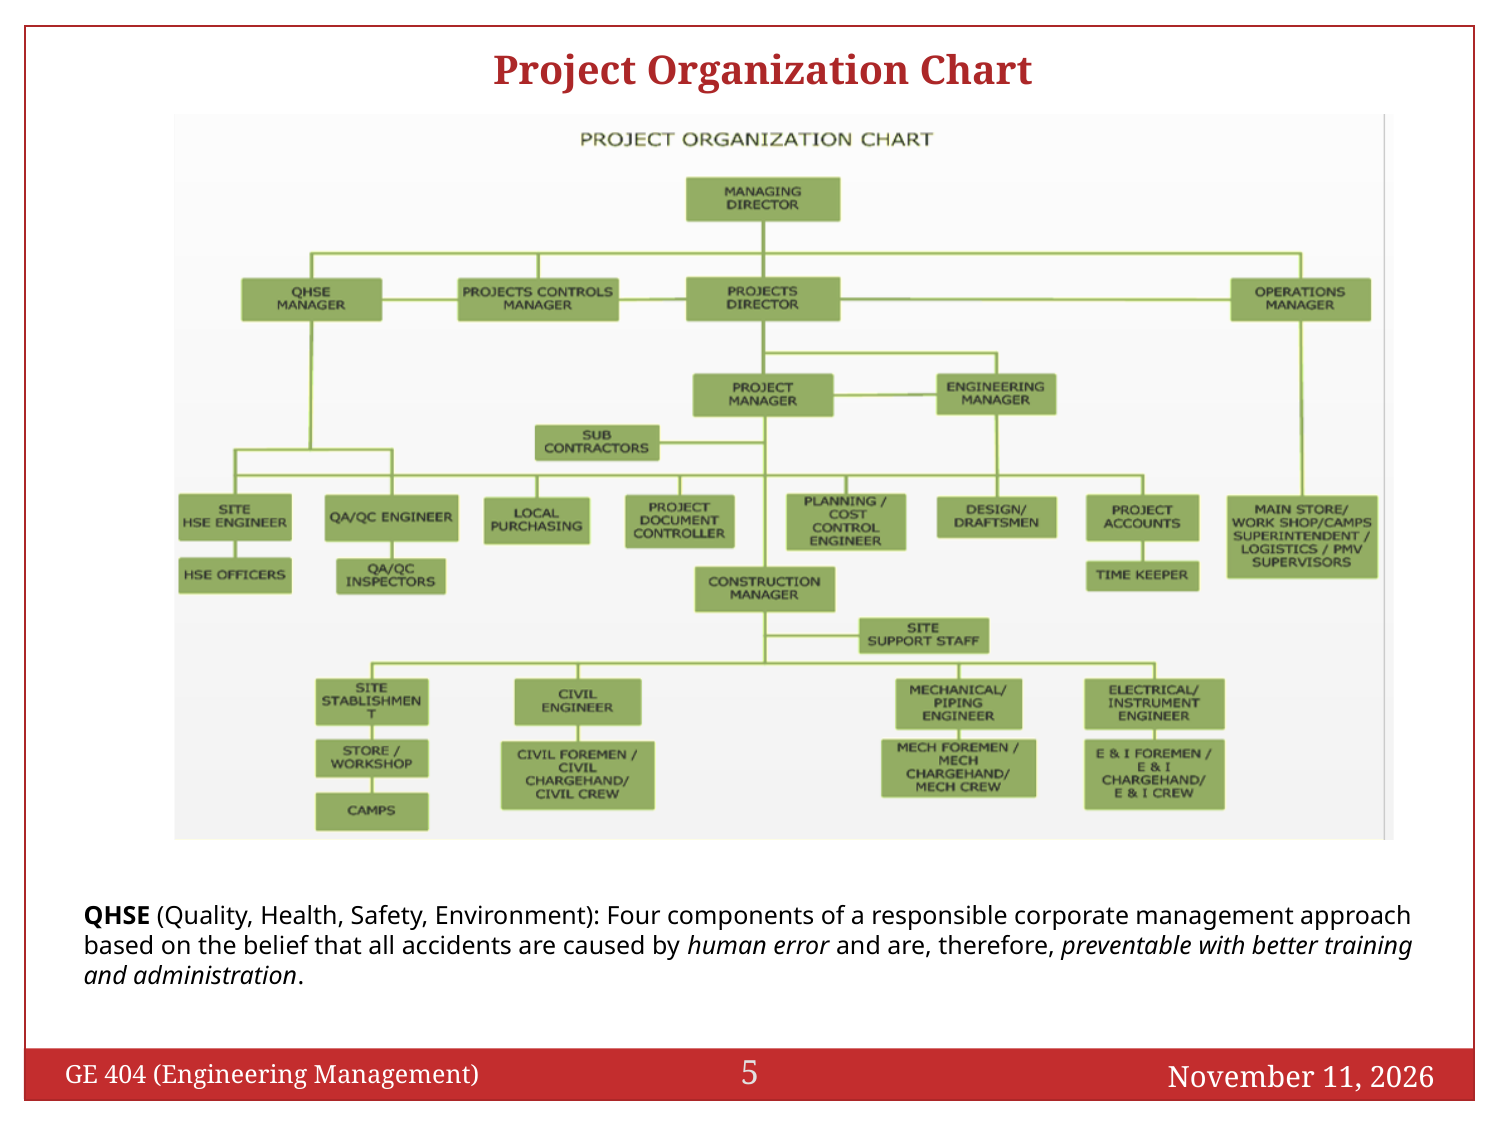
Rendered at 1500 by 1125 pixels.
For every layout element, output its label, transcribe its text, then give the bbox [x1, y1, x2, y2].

text_box QHSE (Quality, Health, Safety, Environment): Four components of a responsible corporate management approach based on the belief that all accidents are caused by human error and are, therefore, preventable with better training and administration. [68, 891, 1432, 997]
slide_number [950, 1050, 1450, 1111]
picture [174, 114, 1394, 841]
title Project Organization Chart [63, 37, 1464, 100]
footer GE 404 (Engineering Management) [50, 1051, 638, 1112]
slide_number 5 [699, 1037, 800, 1110]
